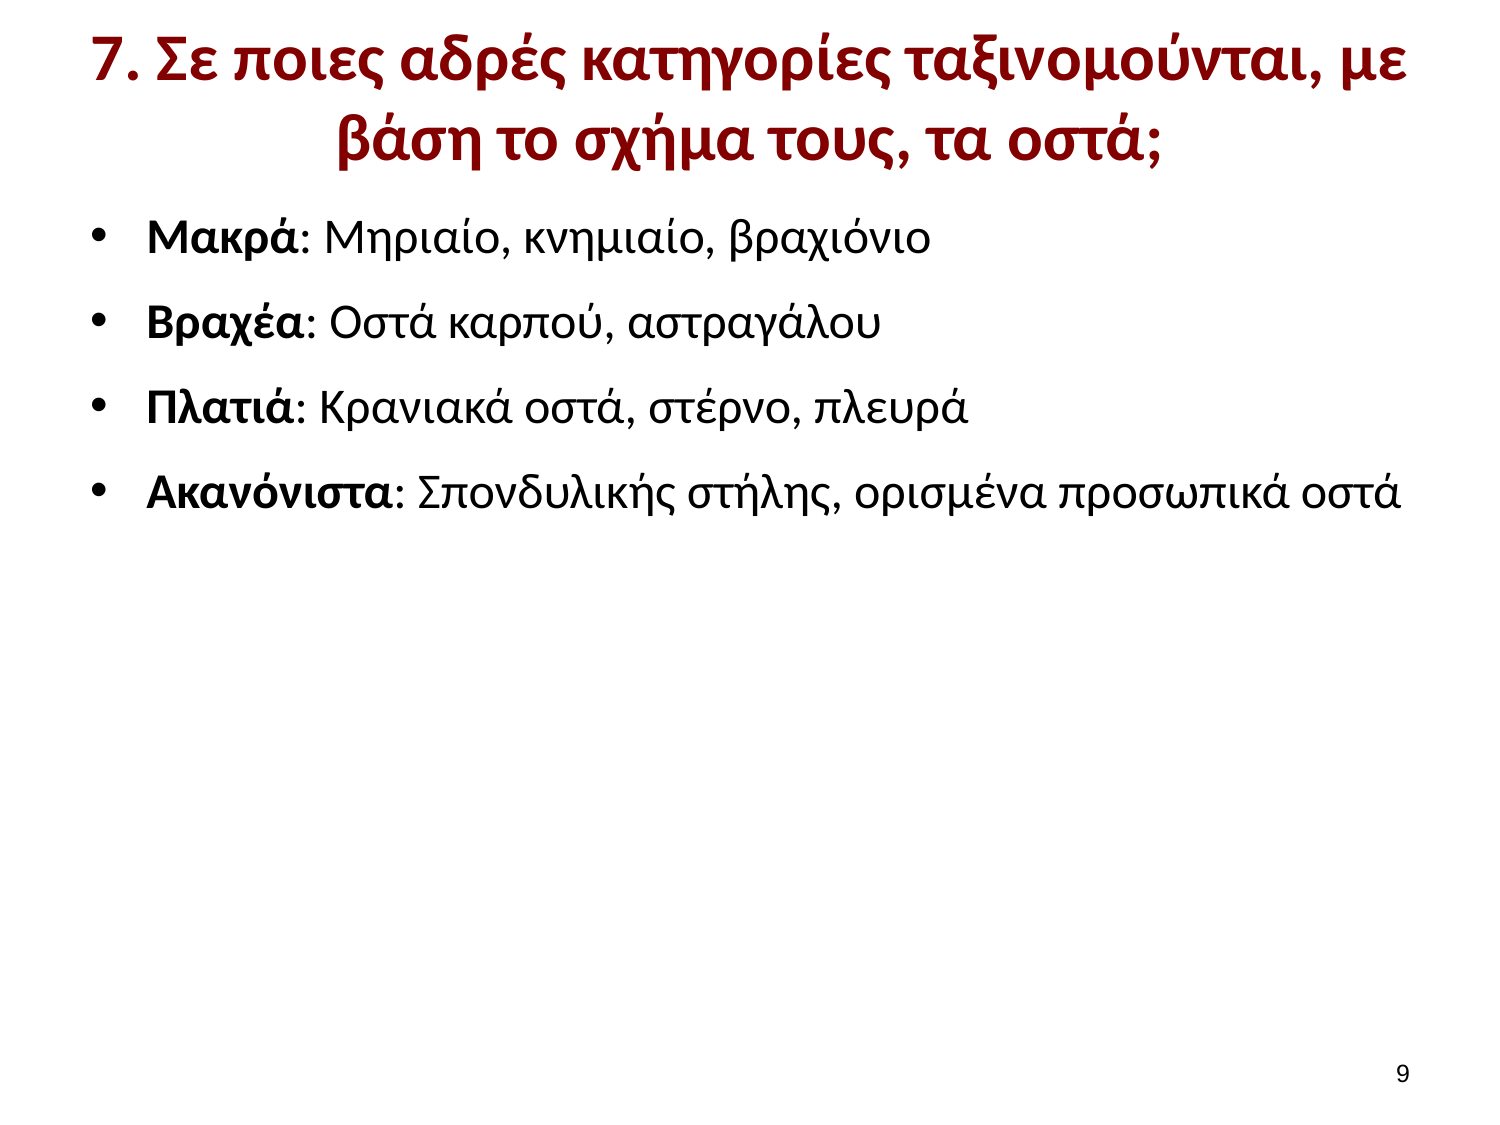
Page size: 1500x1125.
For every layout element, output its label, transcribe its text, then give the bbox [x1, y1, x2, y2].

slide_number 8 [1074, 1042, 1425, 1103]
list Μακρά: Μηριαίο, κνημιαίο, βραχιόνιο Βραχέα: Οστά καρπού, αστραγάλου Πλατιά: Κρανιακά οστά, στέρνο, πλευρά Ακανόνιστα: Σπονδυλικής στήλης, ορισμένα προσωπικά οστά [75, 196, 1425, 1024]
title 7. Σε ποιες αδρές κατηγορίες ταξινομούνται, με βάση το σχήμα τους, τα οστά; [0, 19, 1500, 169]
